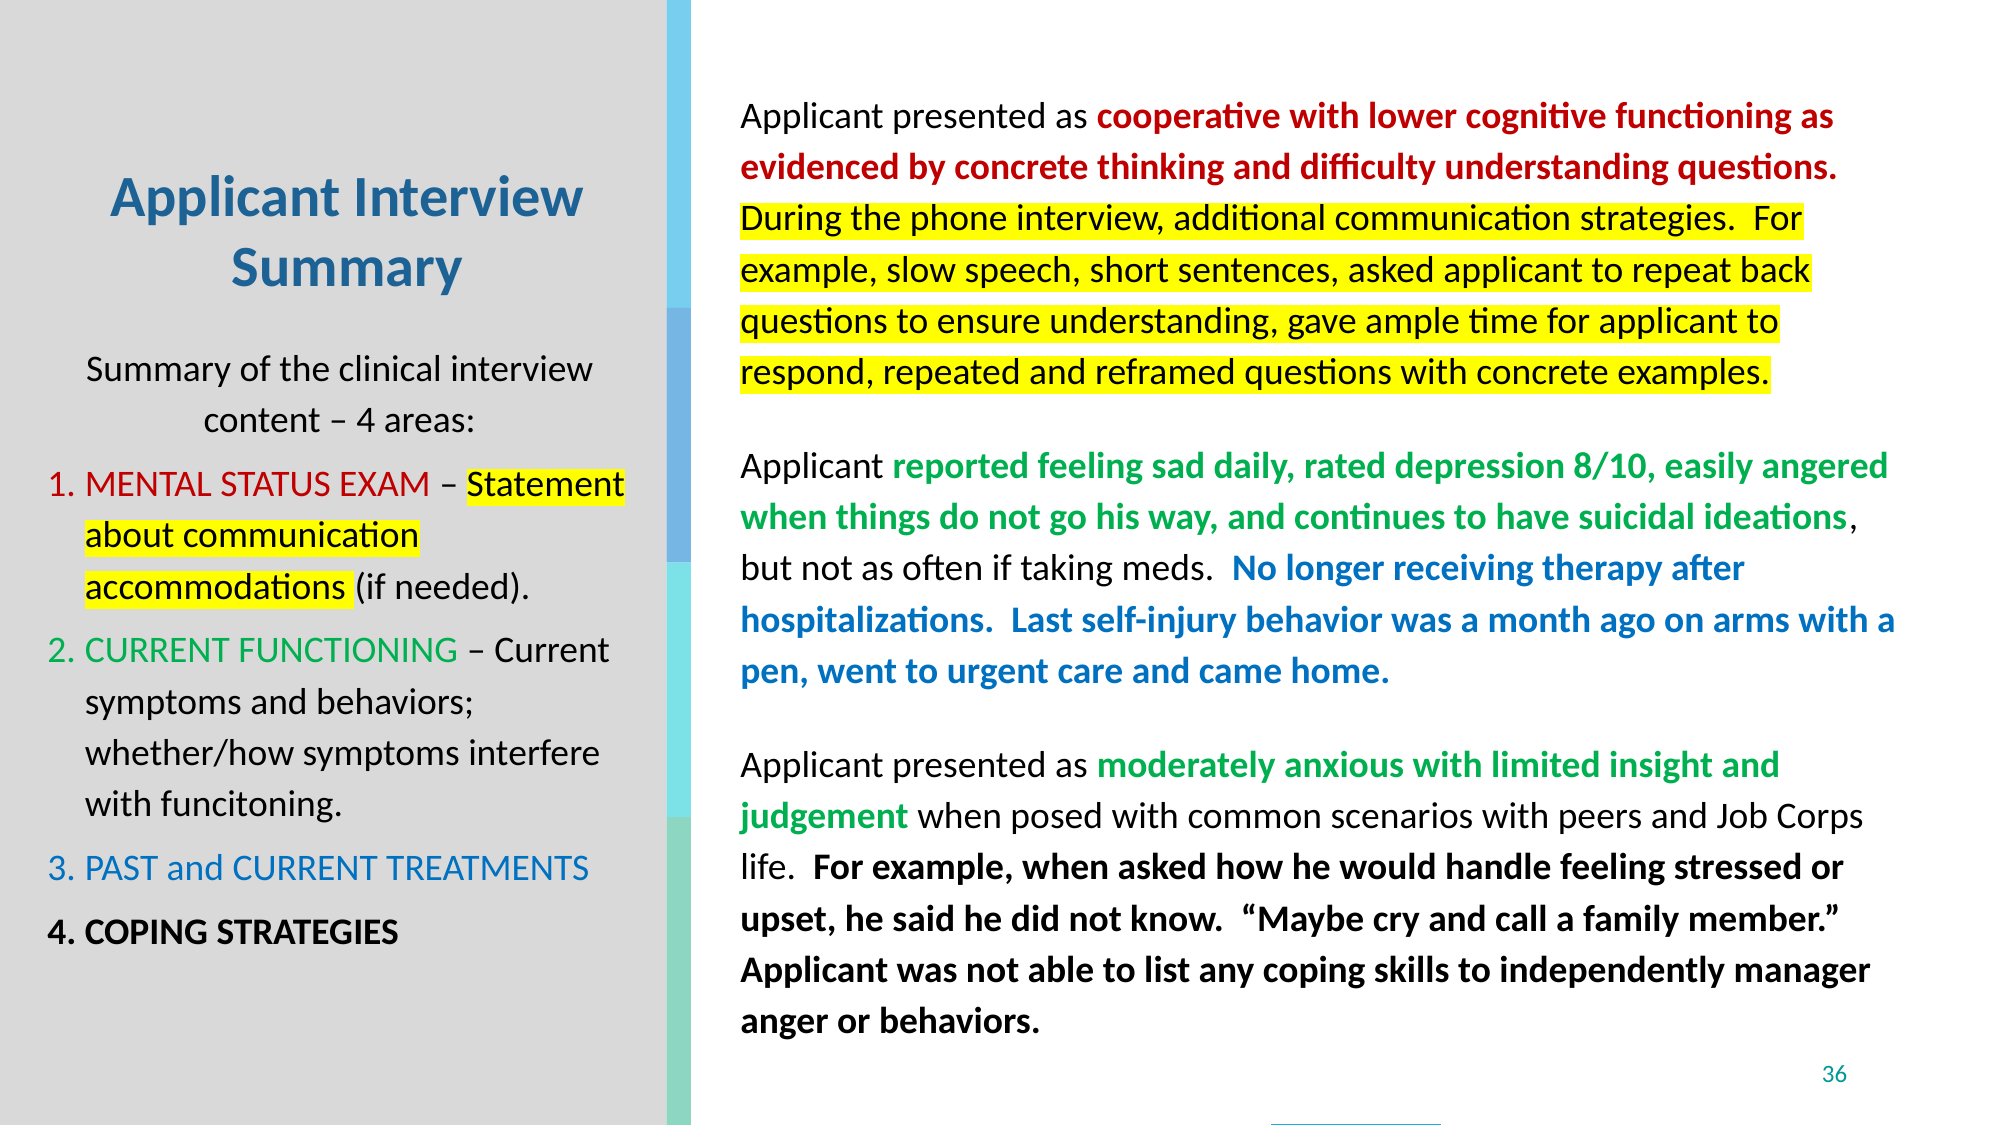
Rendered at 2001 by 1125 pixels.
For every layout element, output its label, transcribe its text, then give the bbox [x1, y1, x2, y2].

text_box [0, 0, 666, 1125]
text_box Applicant presented as cooperative with lower cognitive functioning as evidenced by concrete thinking and difficulty understanding questions. During the phone interview, additional communication strategies. For example, slow speech, short sentences, asked applicant to repeat back questions to ensure understanding, gave ample time for applicant to respond, repeated and reframed questions with concrete examples. Applicant reported feeling sad daily, rated depression 8/10, easily angered when things do not go his way, and continues to have suicidal ideations, but not as often if taking meds. No longer receiving therapy after hospitalizations. Last self-injury behavior was a month ago on arms with a pen, went to urgent care and came home. Applicant presented as moderately anxious with limited insight and judgement when posed with common scenarios with peers and Job Corps life. For example, when asked how he would handle feeling stressed or upset, he said he did not know. “Maybe cry and call a family member.” Applicant was not able to list any coping skills to independently manager anger or behaviors. [725, 77, 1932, 1049]
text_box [666, 0, 691, 1125]
text_box Summary of the clinical interview content – 4 areas: MENTAL STATUS EXAM – Statement about communication accommodations (if needed). CURRENT FUNCTIONING – Current symptoms and behaviors; whether/how symptoms interfere with funcitoning. PAST and CURRENT TREATMENTS COPING STRATEGIES [47, 337, 633, 1019]
slide_number 36 [1412, 1042, 1863, 1103]
text_box Applicant Interview Summary [47, 124, 648, 298]
